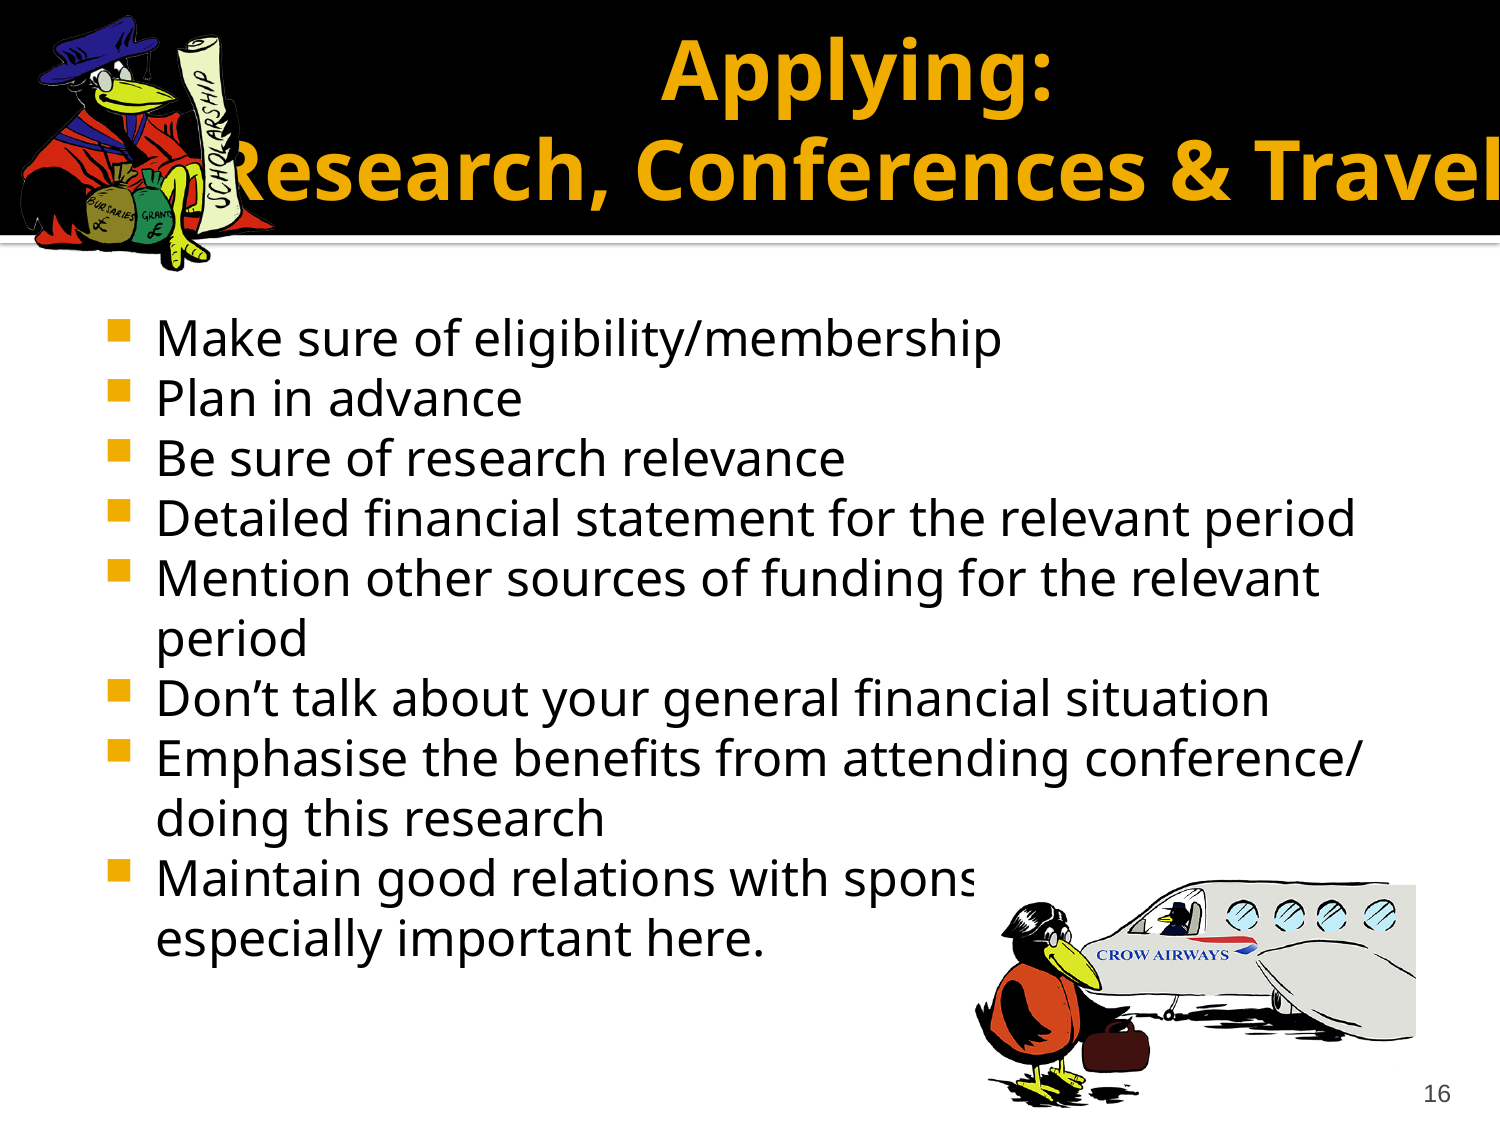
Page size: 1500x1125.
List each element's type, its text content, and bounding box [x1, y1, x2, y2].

list Make sure of eligibility/membership Plan in advance Be sure of research relevance Detailed financial statement for the relevant period Mention other sources of funding for the relevant period Don’t talk about your general financial situation Emphasise the benefits from attending conference/ doing this research Maintain good relations with sponsors- reports especially important here. [74, 290, 1426, 1051]
picture [17, 9, 278, 273]
picture [974, 846, 1416, 1108]
slide_number 16 [1418, 1062, 1467, 1108]
text_box Applying: Research, Conferences & Travel [282, 14, 1500, 220]
